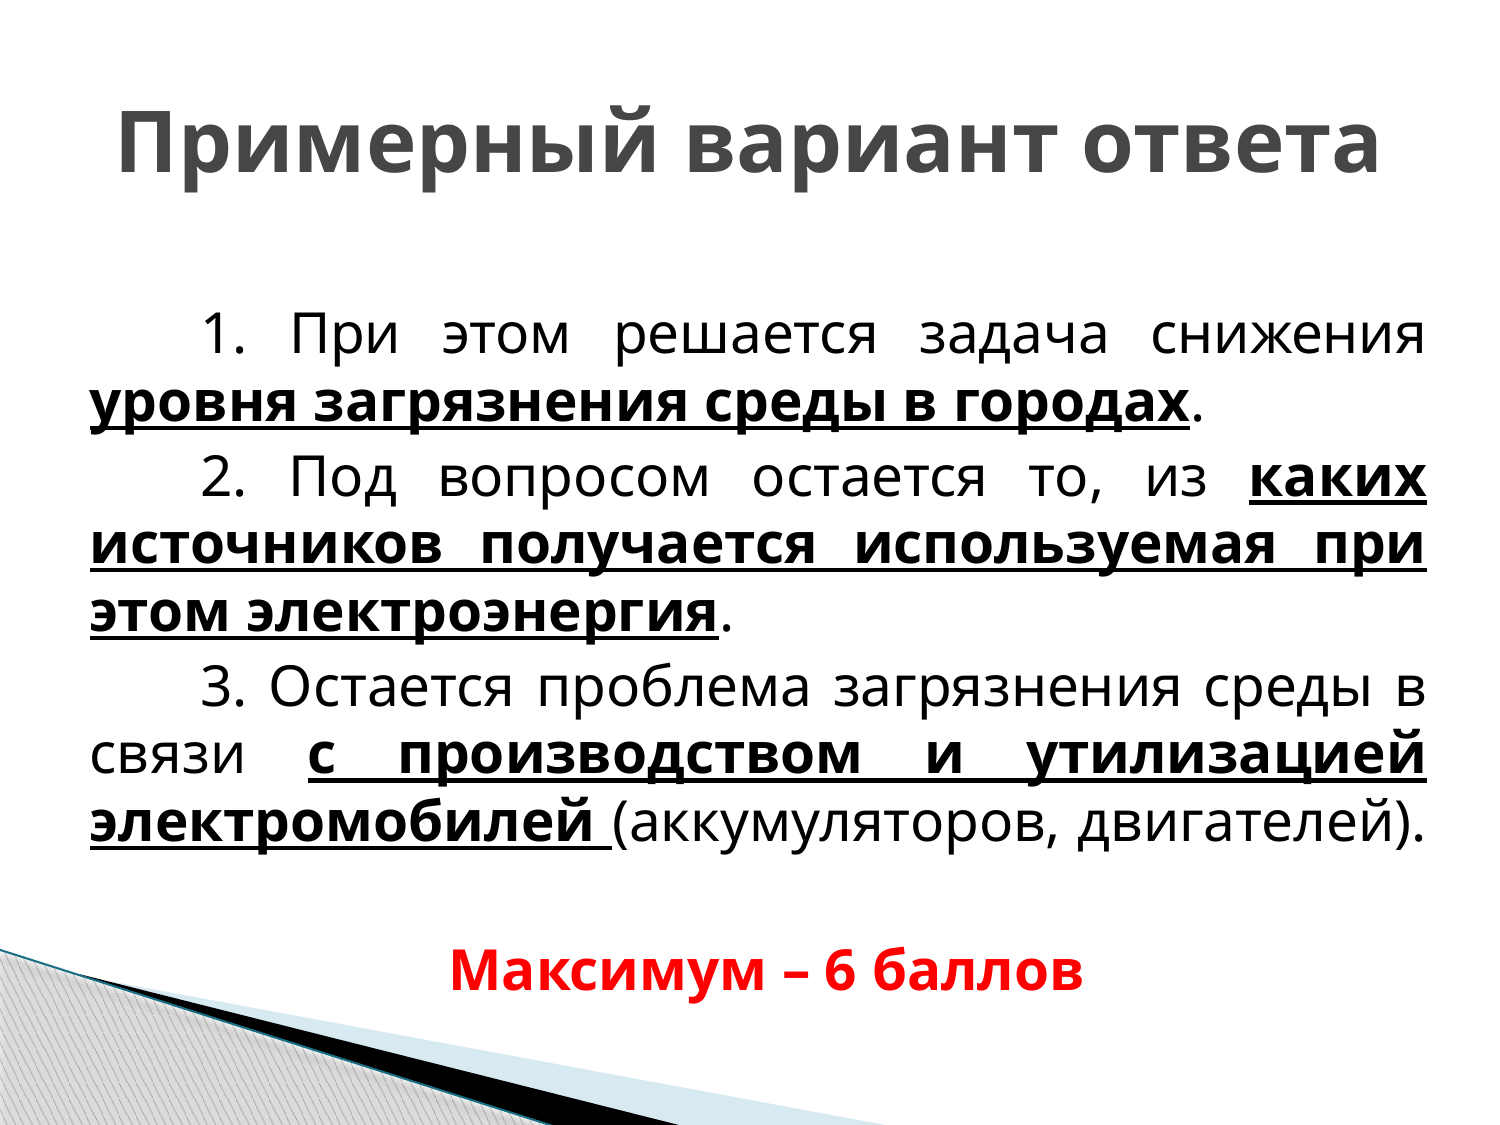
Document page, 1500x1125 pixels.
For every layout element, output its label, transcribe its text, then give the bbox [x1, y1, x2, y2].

list 1. При этом решается задача снижения уровня загрязнения среды в городах. 2. Под вопросом остается то, из каких источников получается используемая при этом электроэнергия. 3. Остается проблема загрязнения среды в связи с производством и утилизацией электромобилей (аккумуляторов, двигателей). Максимум – 6 баллов [75, 243, 1442, 1067]
title Примерный вариант ответа [75, 45, 1425, 233]
